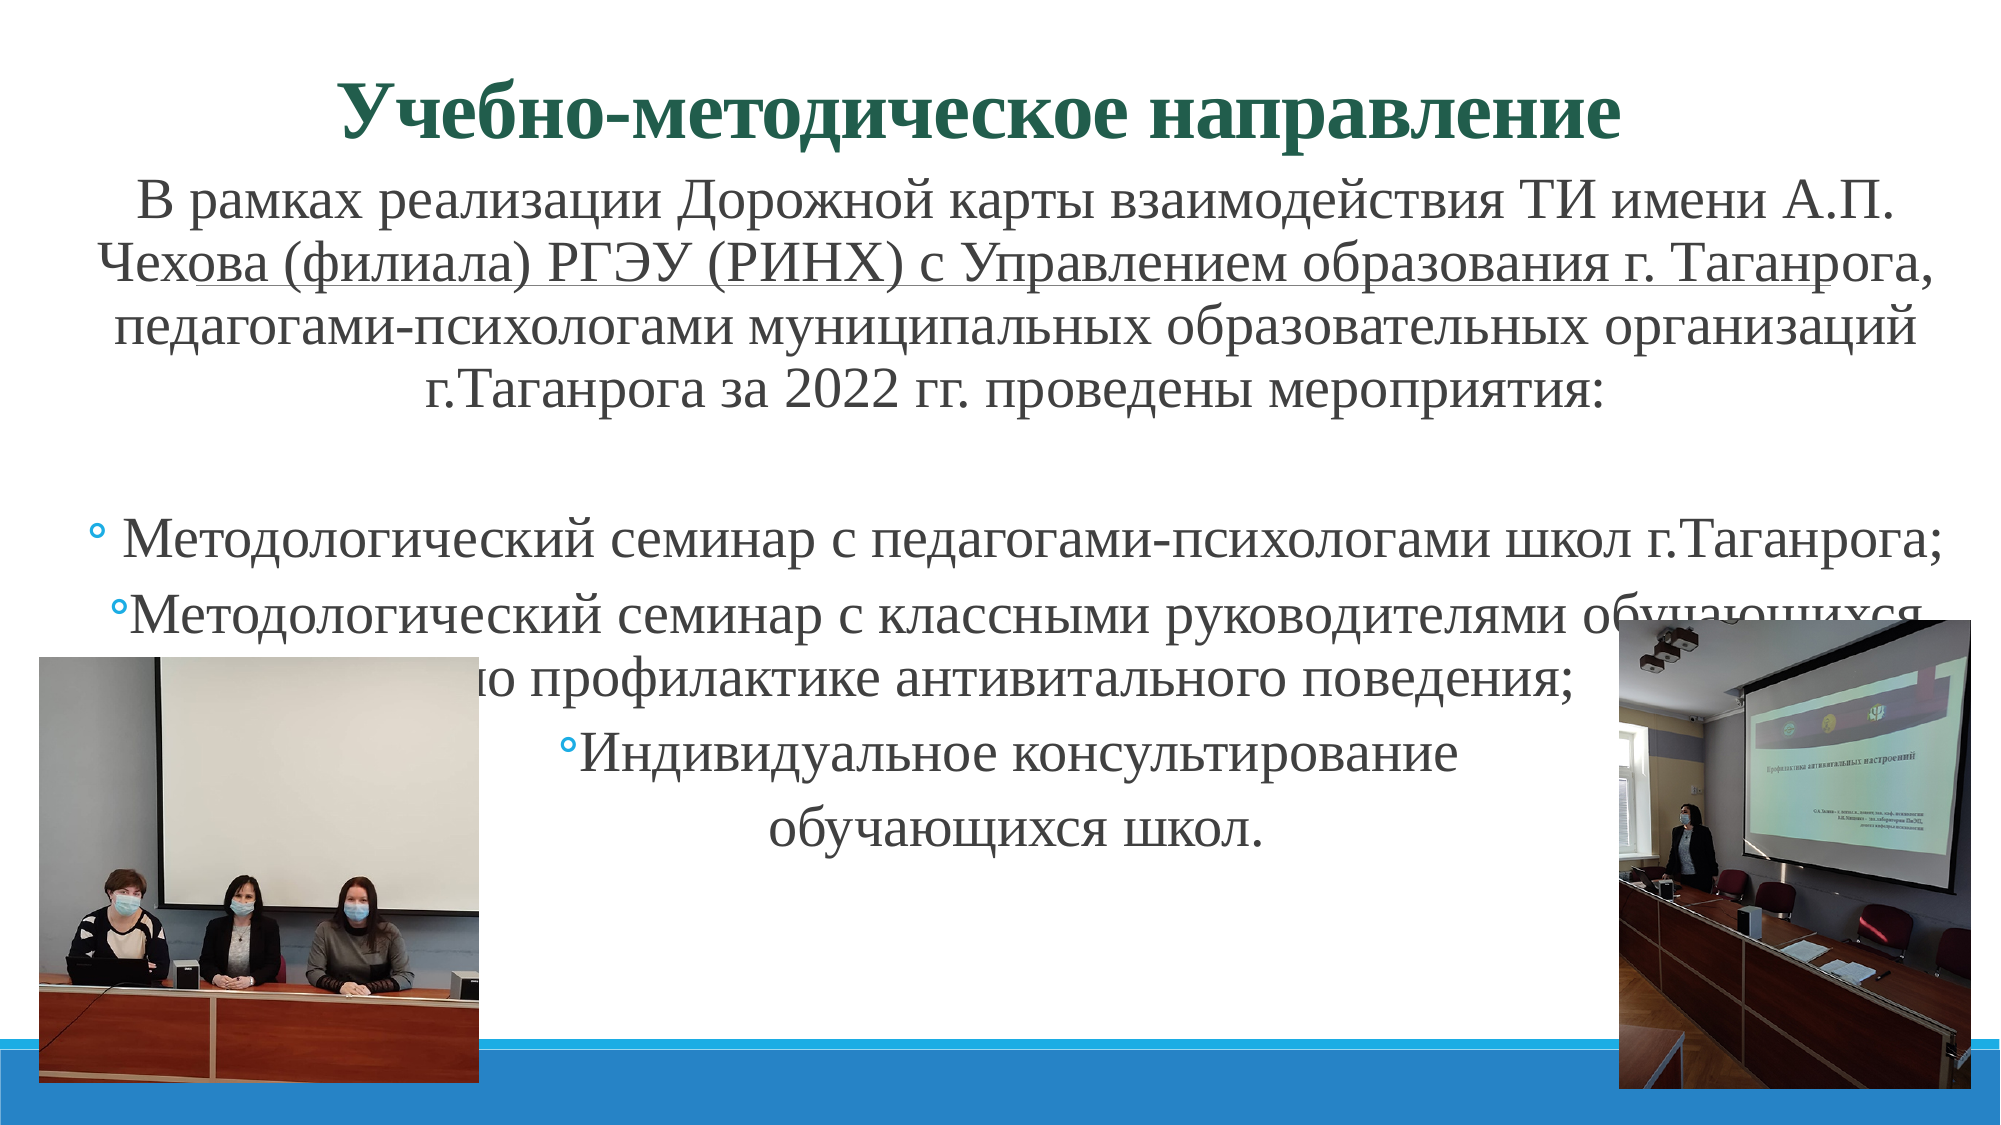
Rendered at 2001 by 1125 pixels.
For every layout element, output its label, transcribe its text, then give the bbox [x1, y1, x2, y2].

list В рамках реализации Дорожной карты взаимодействия ТИ имени А.П. Чехова (филиала) РГЭУ (РИНХ) с Управлением образования г. Таганрога, педагогами-психологами муниципальных образовательных организаций г.Таганрога за 2022 гг. проведены мероприятия: Методологический семинар с педагогами-психологами школ г.Таганрога; Методологический семинар с классными руководителями обучающихся по профилактике антивитального поведения; Индивидуальное консультирование обучающихся школ. [42, 161, 1958, 874]
picture [39, 657, 480, 1084]
title Учебно-методическое направление [154, 51, 1805, 161]
picture [1618, 619, 1971, 1090]
